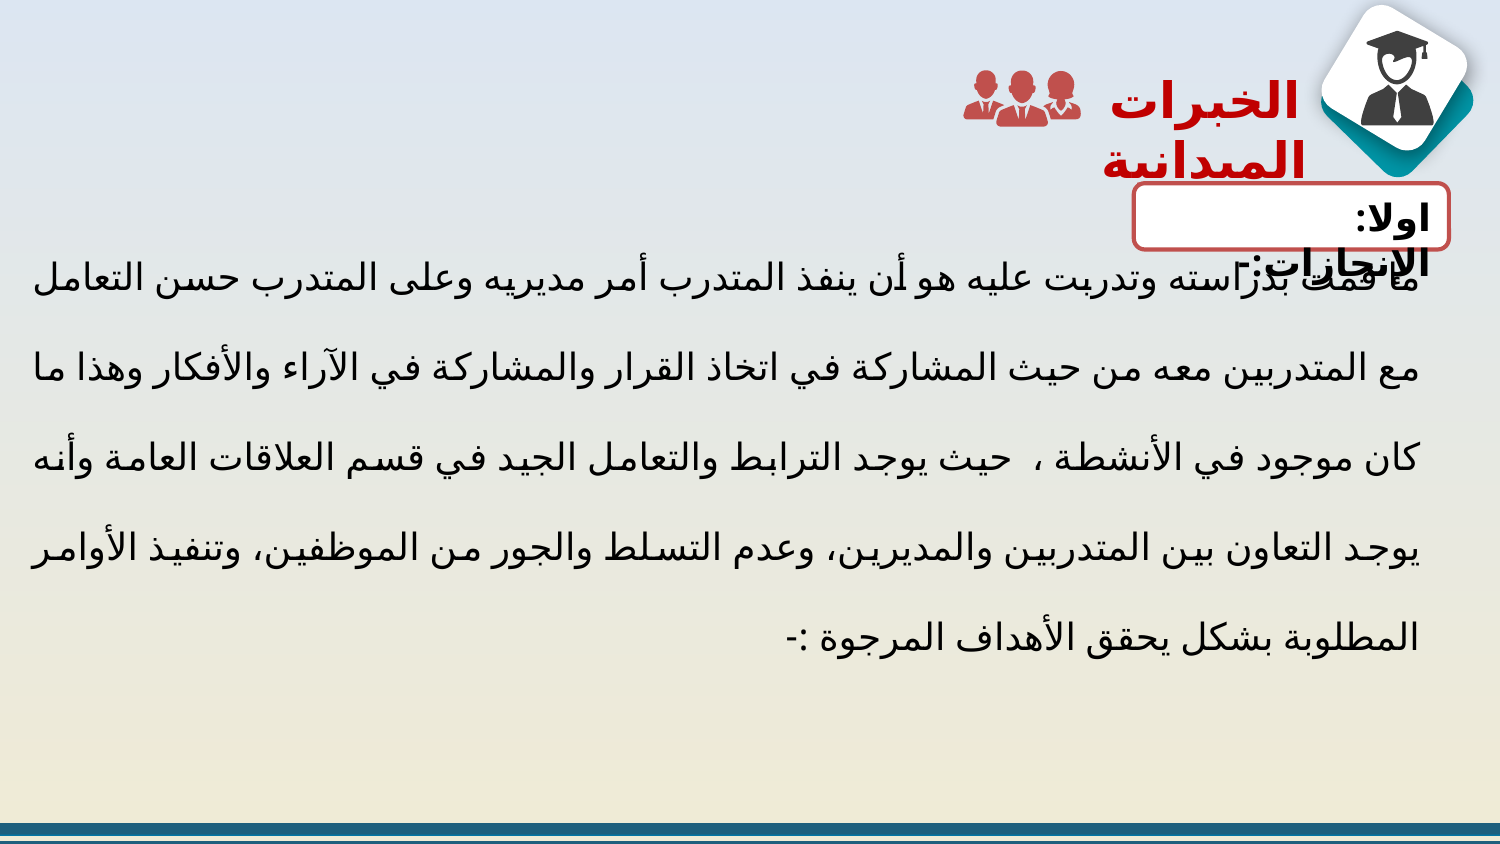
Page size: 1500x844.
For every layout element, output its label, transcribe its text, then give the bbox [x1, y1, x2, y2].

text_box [1009, 20, 1458, 162]
text_box اولا: الإنجازات:- [1131, 181, 1452, 252]
text_box ما قمت بدراسته وتدربت عليه هو أن ينفذ المتدرب أمر مديريه وعلى المتدرب حسن التعامل مع المتدربين معه من حيث المشاركة في اتخاذ القرار والمشاركة في الآراء والأفكار وهذا ما كان موجود في الأنشطة ، حيث يوجد الترابط والتعامل الجيد في قسم العلاقات العامة وأنه يوجد التعاون بين المتدربين والمديرين، وعدم التسلط والجور من الموظفين، وتنفيذ الأوامر المطلوبة بشكل يحقق الأهداف المرجوة :- [17, 170, 1436, 711]
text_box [1360, 30, 1434, 126]
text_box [963, 70, 1081, 127]
